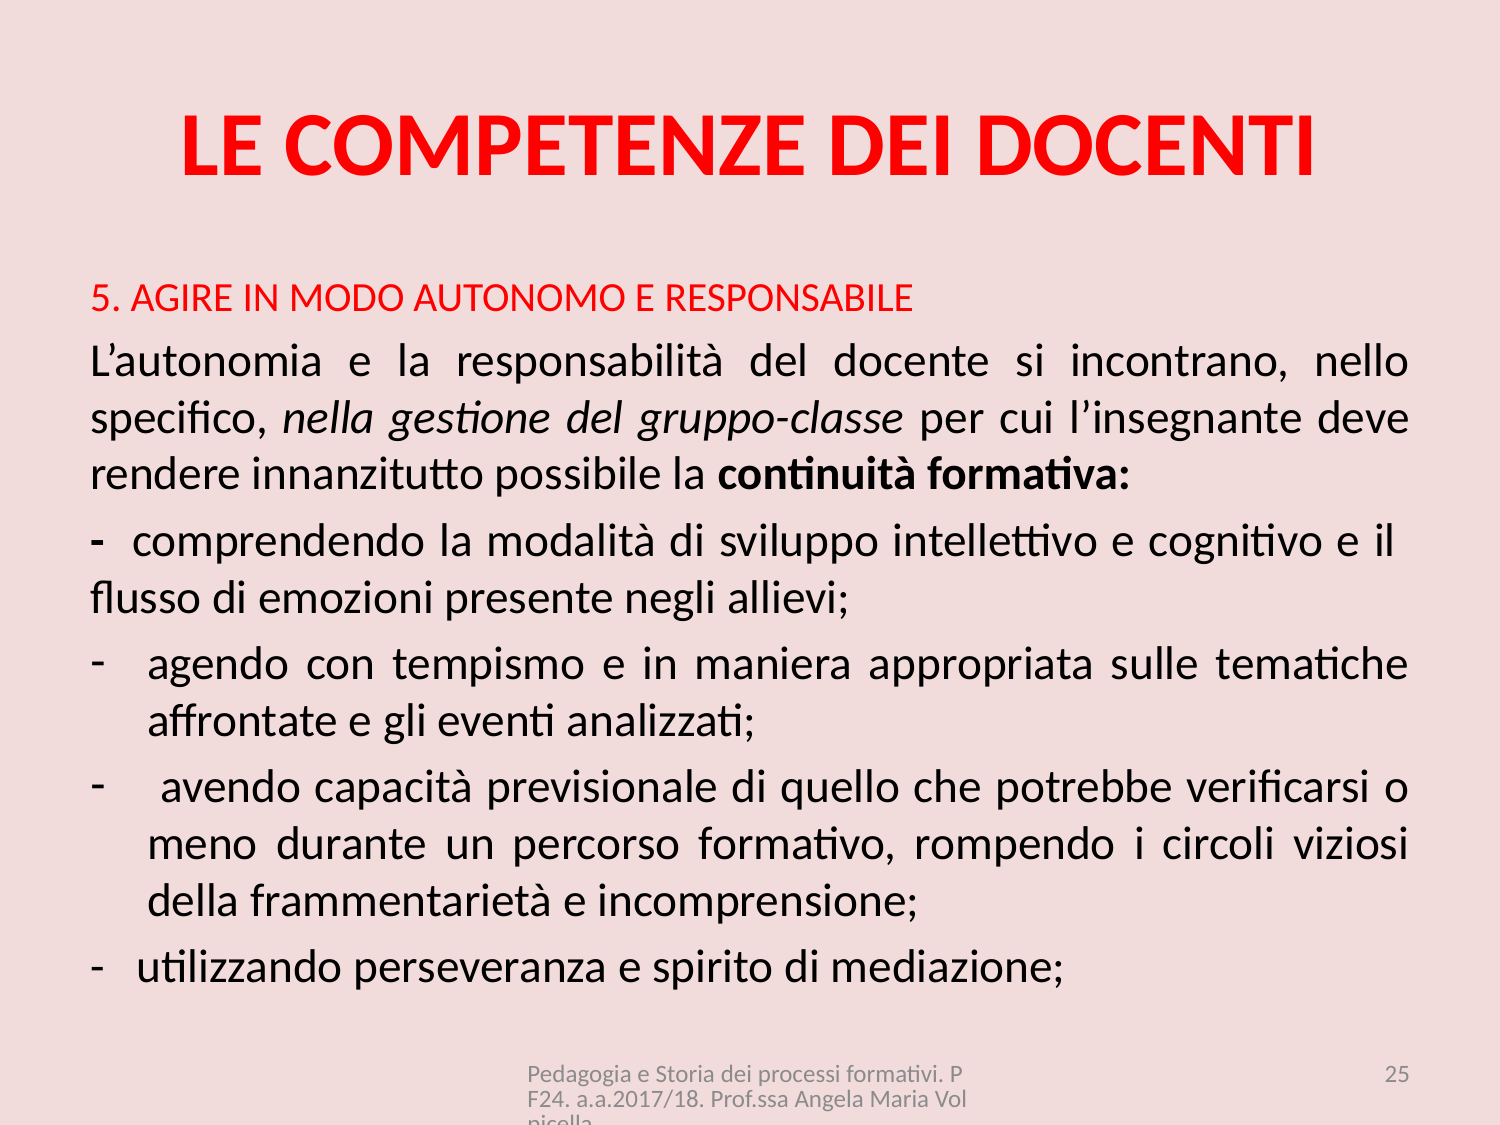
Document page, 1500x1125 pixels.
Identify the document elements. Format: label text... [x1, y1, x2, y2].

slide_number 25 [1074, 1042, 1425, 1103]
footer Pedagogia e Storia dei processi formativi. PF24. a.a.2017/18. Prof.ssa Angela Maria Volpicella [512, 1042, 988, 1103]
title LE COMPETENZE DEI DOCENTI [75, 45, 1425, 233]
list 5. AGIRE IN MODO AUTONOMO E RESPONSABILE L’autonomia e la responsabilità del docente si incontrano, nello specifico, nella gestione del gruppo-classe per cui l’insegnante deve rendere innanzitutto possibile la continuità formativa: - comprendendo la modalità di sviluppo intellettivo e cognitivo e il flusso di emozioni presente negli allievi; agendo con tempismo e in maniera appropriata sulle tematiche affrontate e gli eventi analizzati; avendo capacità previsionale di quello che potrebbe verificarsi o meno durante un percorso formativo, rompendo i circoli viziosi della frammentarietà e incomprensione; - utilizzando perseveranza e spirito di mediazione; [75, 262, 1425, 1005]
